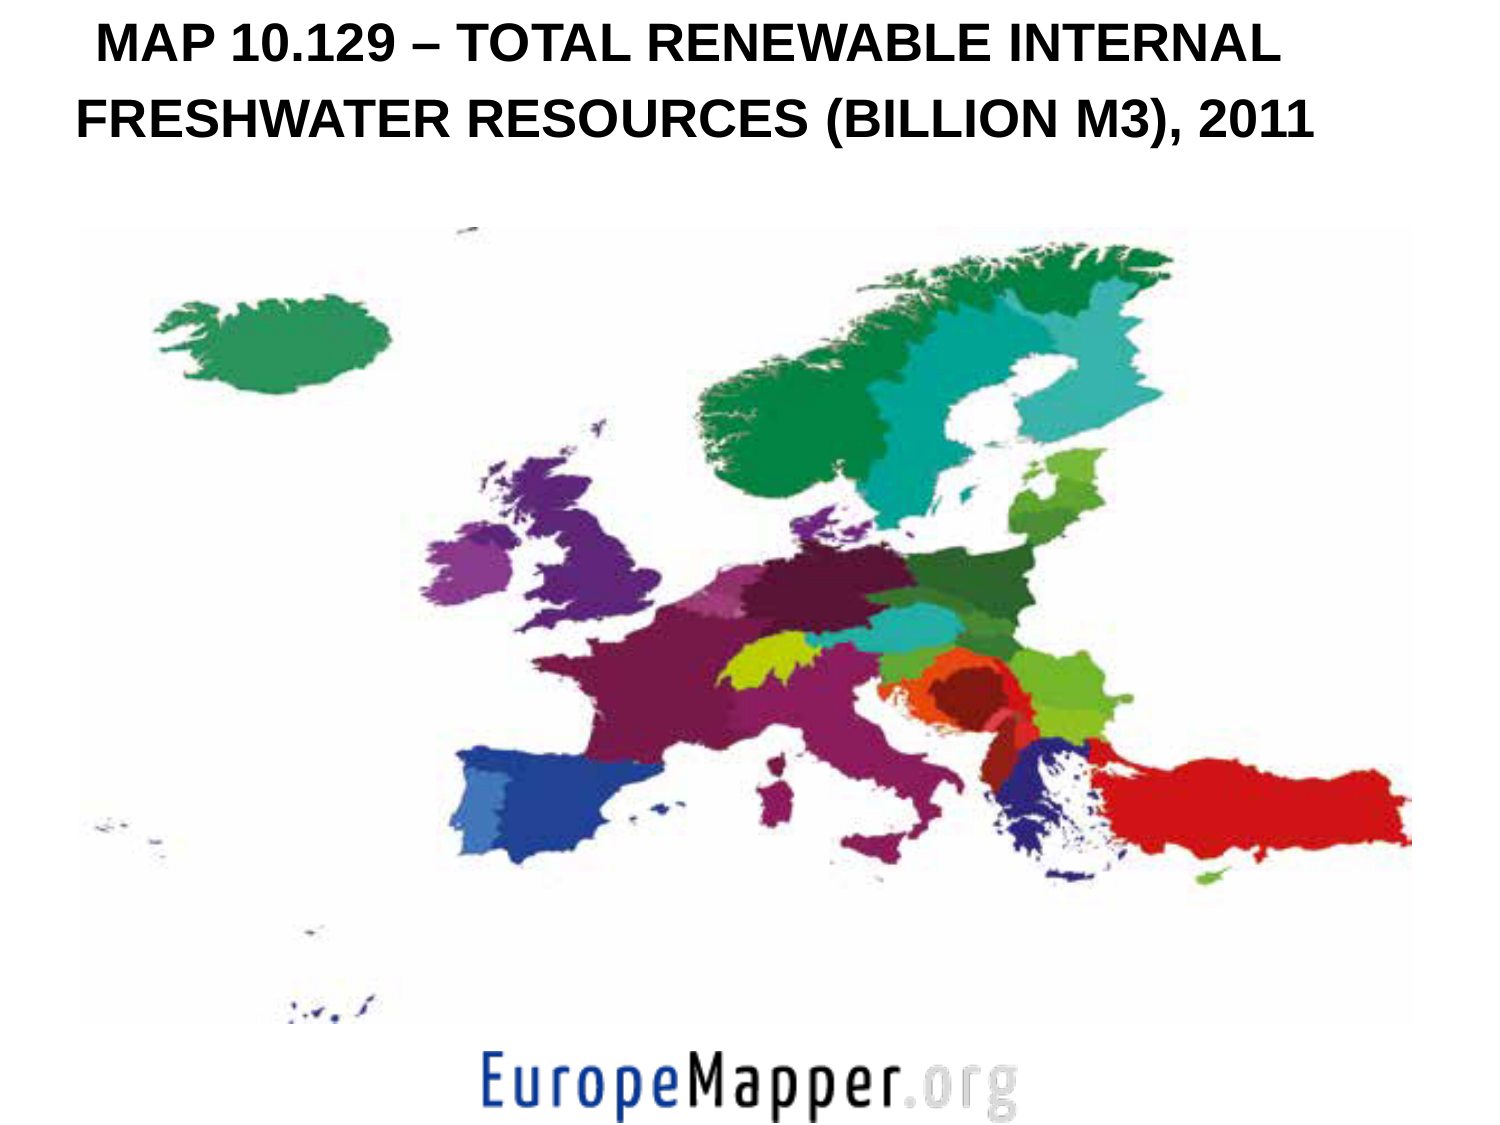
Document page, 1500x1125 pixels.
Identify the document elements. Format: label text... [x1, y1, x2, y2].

picture [481, 1051, 1018, 1123]
text_box MAP 10.129 – TOTAL RENEWABLE INTERNAL FRESHWATER RESOURCES (BILLION M3), 2011 [60, 0, 1333, 156]
picture [79, 227, 1412, 1024]
